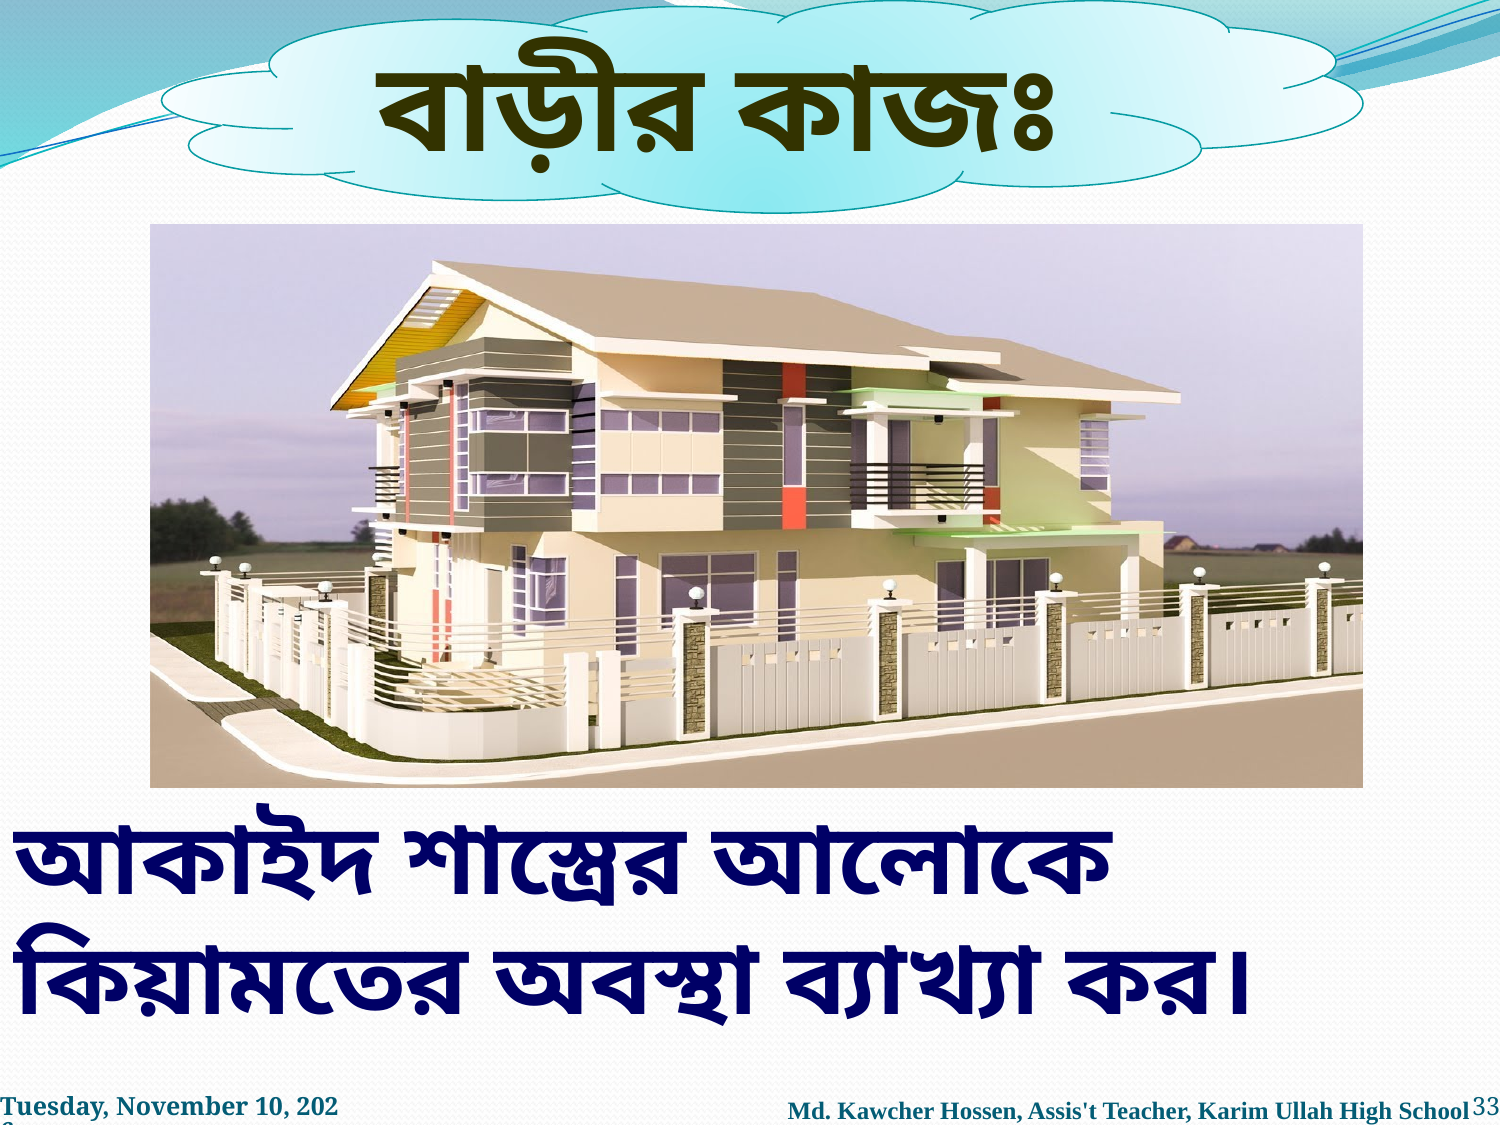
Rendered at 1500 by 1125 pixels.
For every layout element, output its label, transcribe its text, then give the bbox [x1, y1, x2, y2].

text_box আকাইদ শাস্ত্রের আলোকে কিয়ামতের অবস্থা ব্যাখ্যা কর। [0, 787, 1500, 1043]
slide_number 33 [1374, 1065, 1500, 1125]
picture [149, 224, 1363, 788]
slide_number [0, 1065, 350, 1125]
footer Md. Kawcher Hossen, Assis't Teacher, Karim Ullah High School [787, 1065, 1374, 1125]
text_box বাড়ীর কাজঃ [160, 0, 1364, 214]
